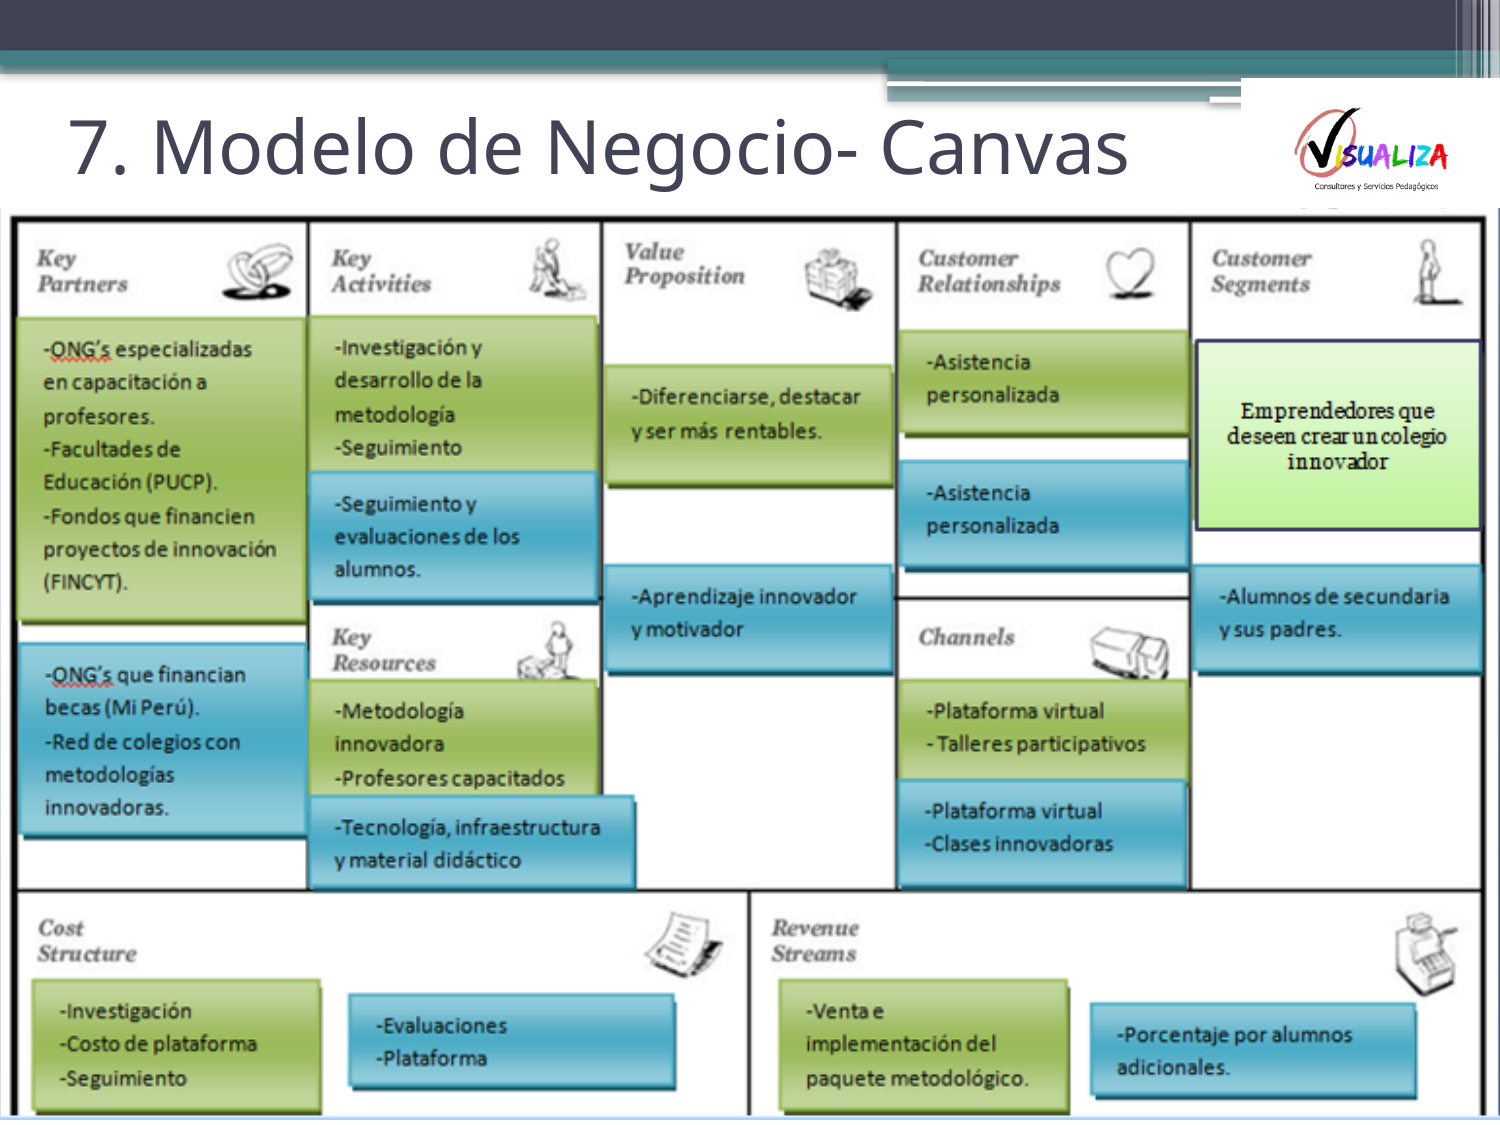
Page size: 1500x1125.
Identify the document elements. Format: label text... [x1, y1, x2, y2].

picture [0, 77, 1500, 1121]
title 7. Modelo de Negocio- Canvas [53, 81, 1236, 206]
